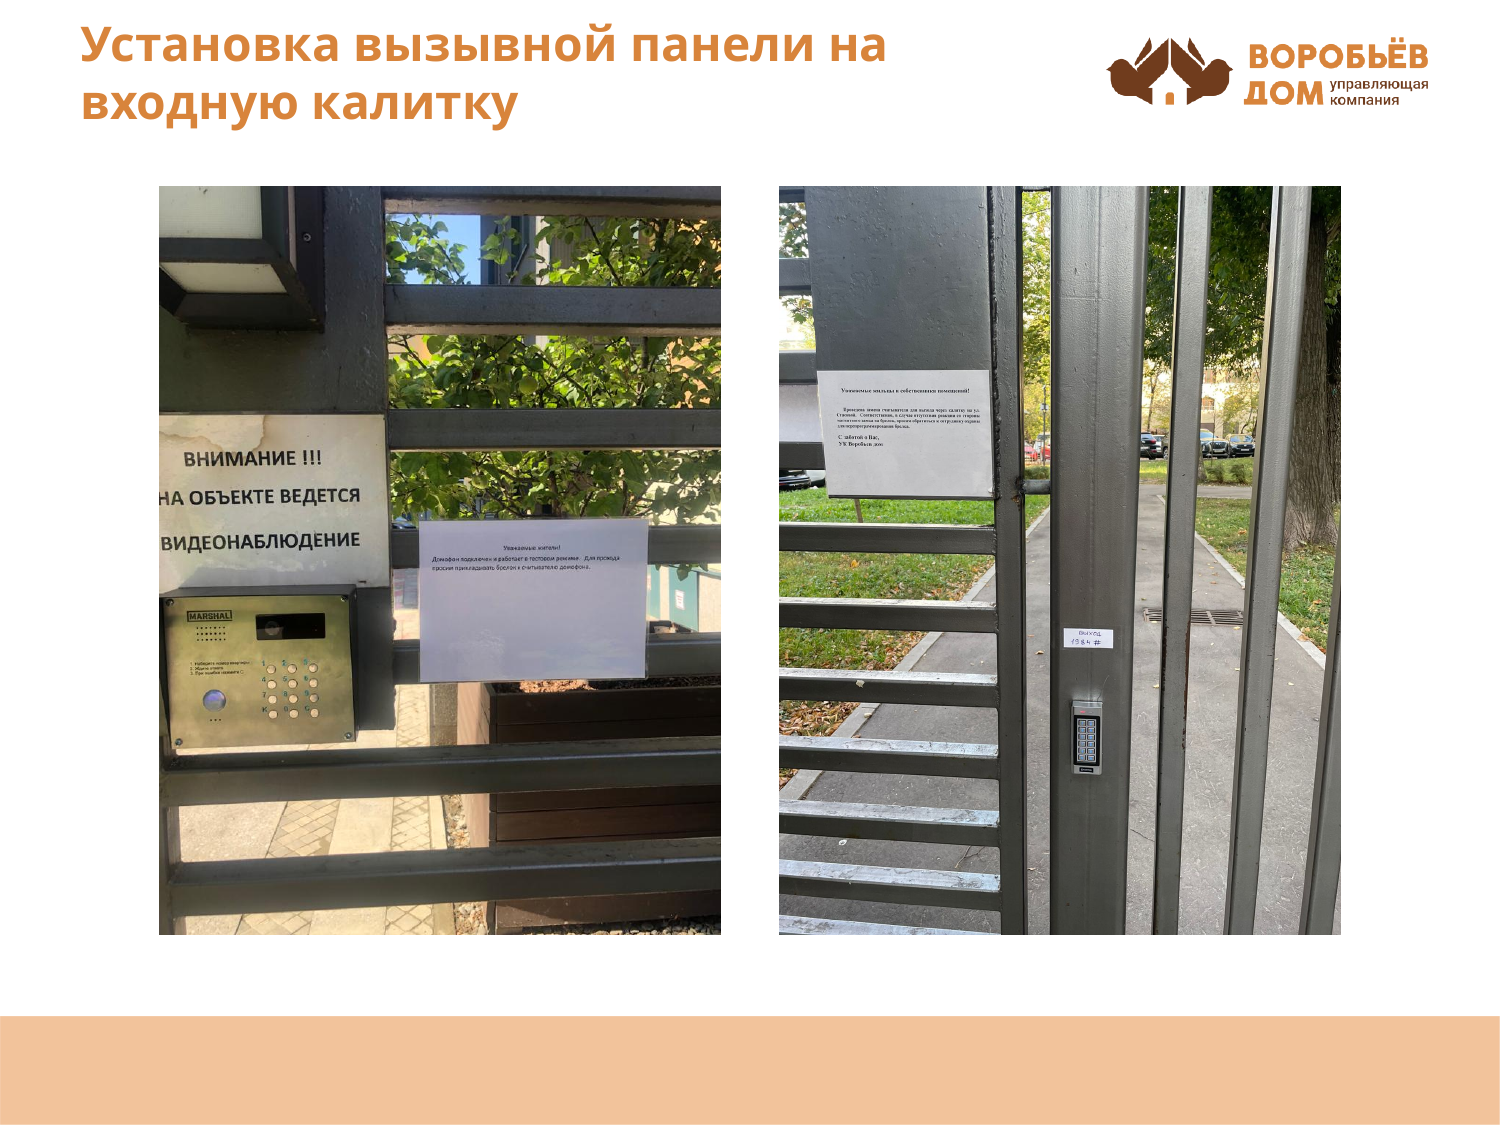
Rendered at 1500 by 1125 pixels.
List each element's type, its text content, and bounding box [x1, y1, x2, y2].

picture [779, 186, 1341, 935]
picture [0, 1016, 1500, 1125]
picture [1105, 37, 1428, 106]
picture [159, 186, 721, 935]
text_box Установка вызывной панели на входную калитку [64, 22, 1099, 120]
